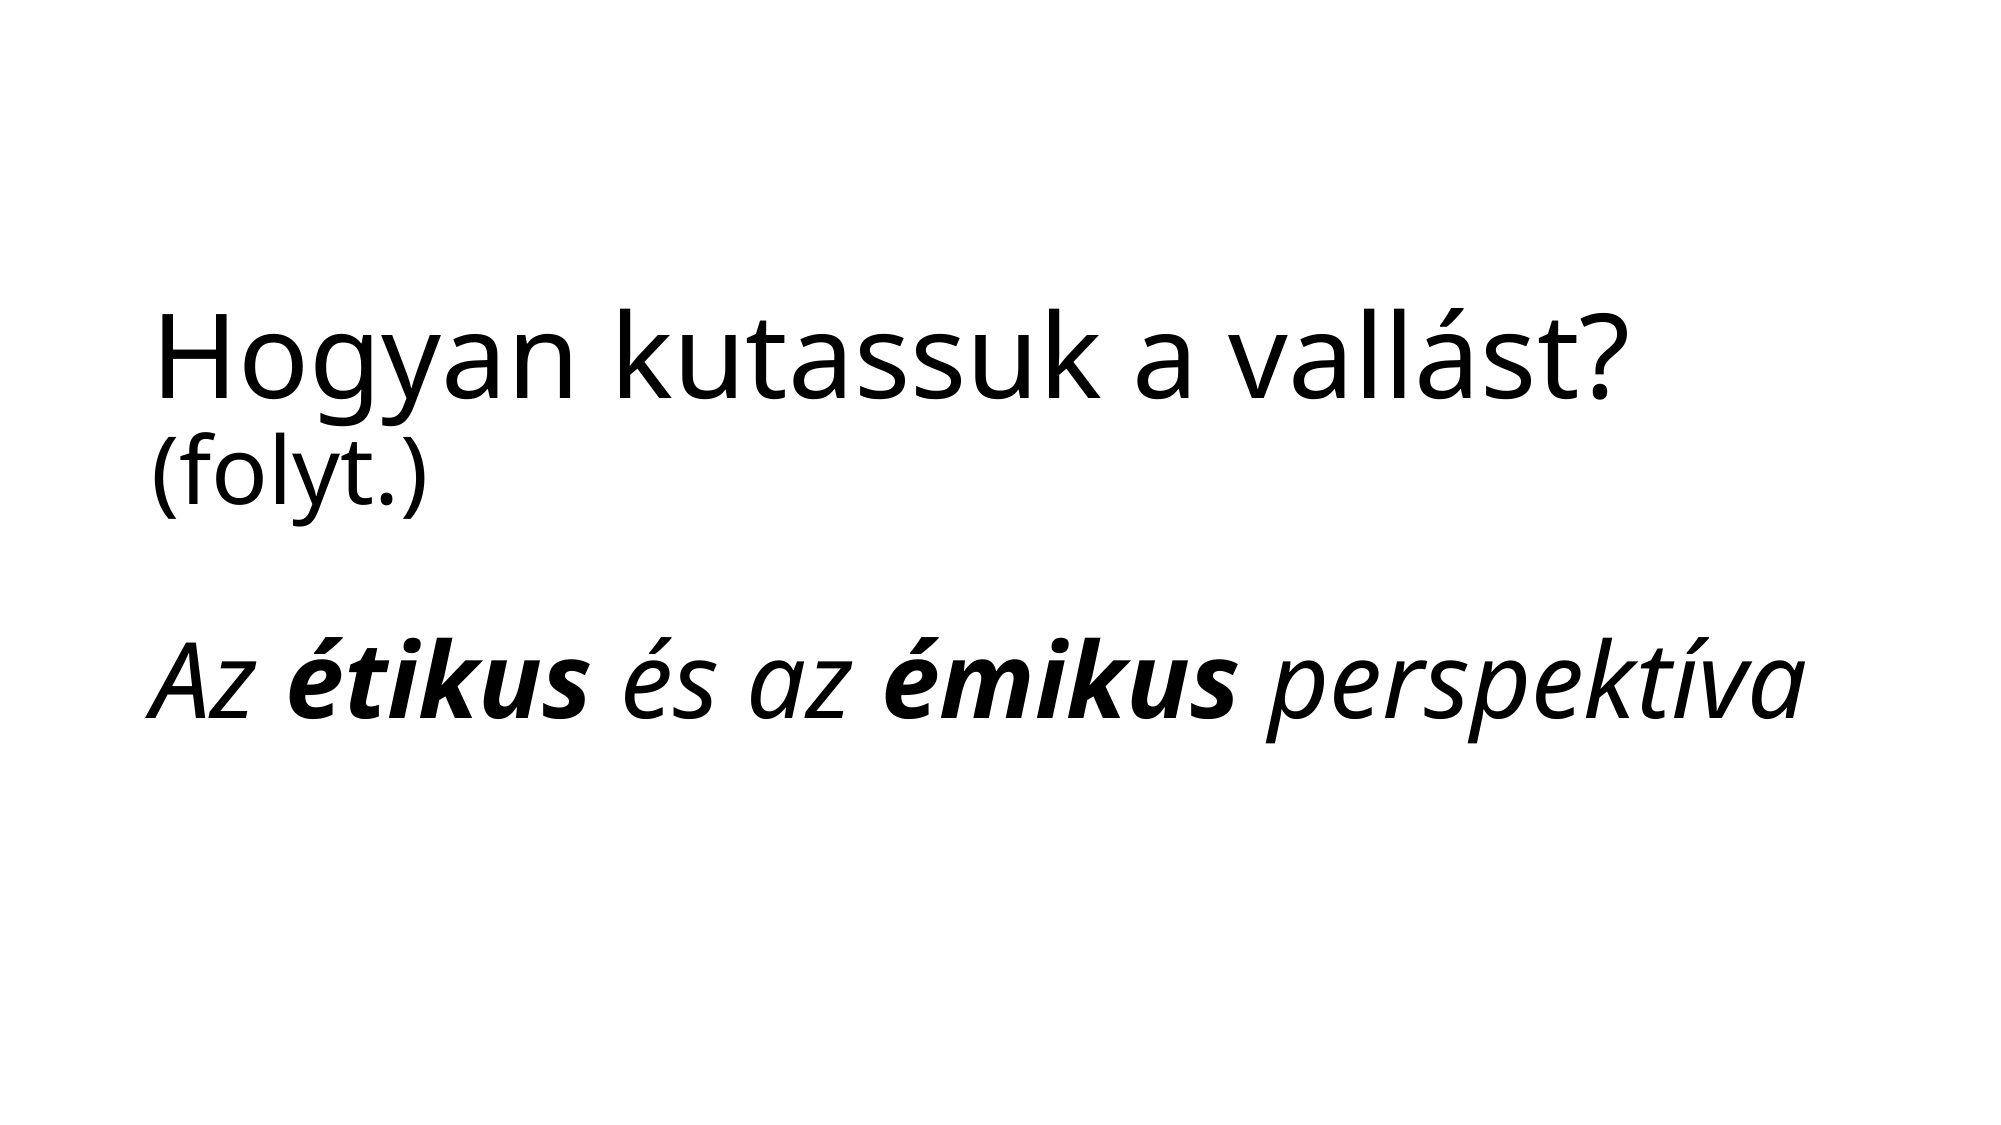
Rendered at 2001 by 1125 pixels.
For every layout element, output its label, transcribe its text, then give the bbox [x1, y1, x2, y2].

title Hogyan kutassuk a vallást? (folyt.) Az étikus és az émikus perspektíva [136, 205, 1926, 749]
